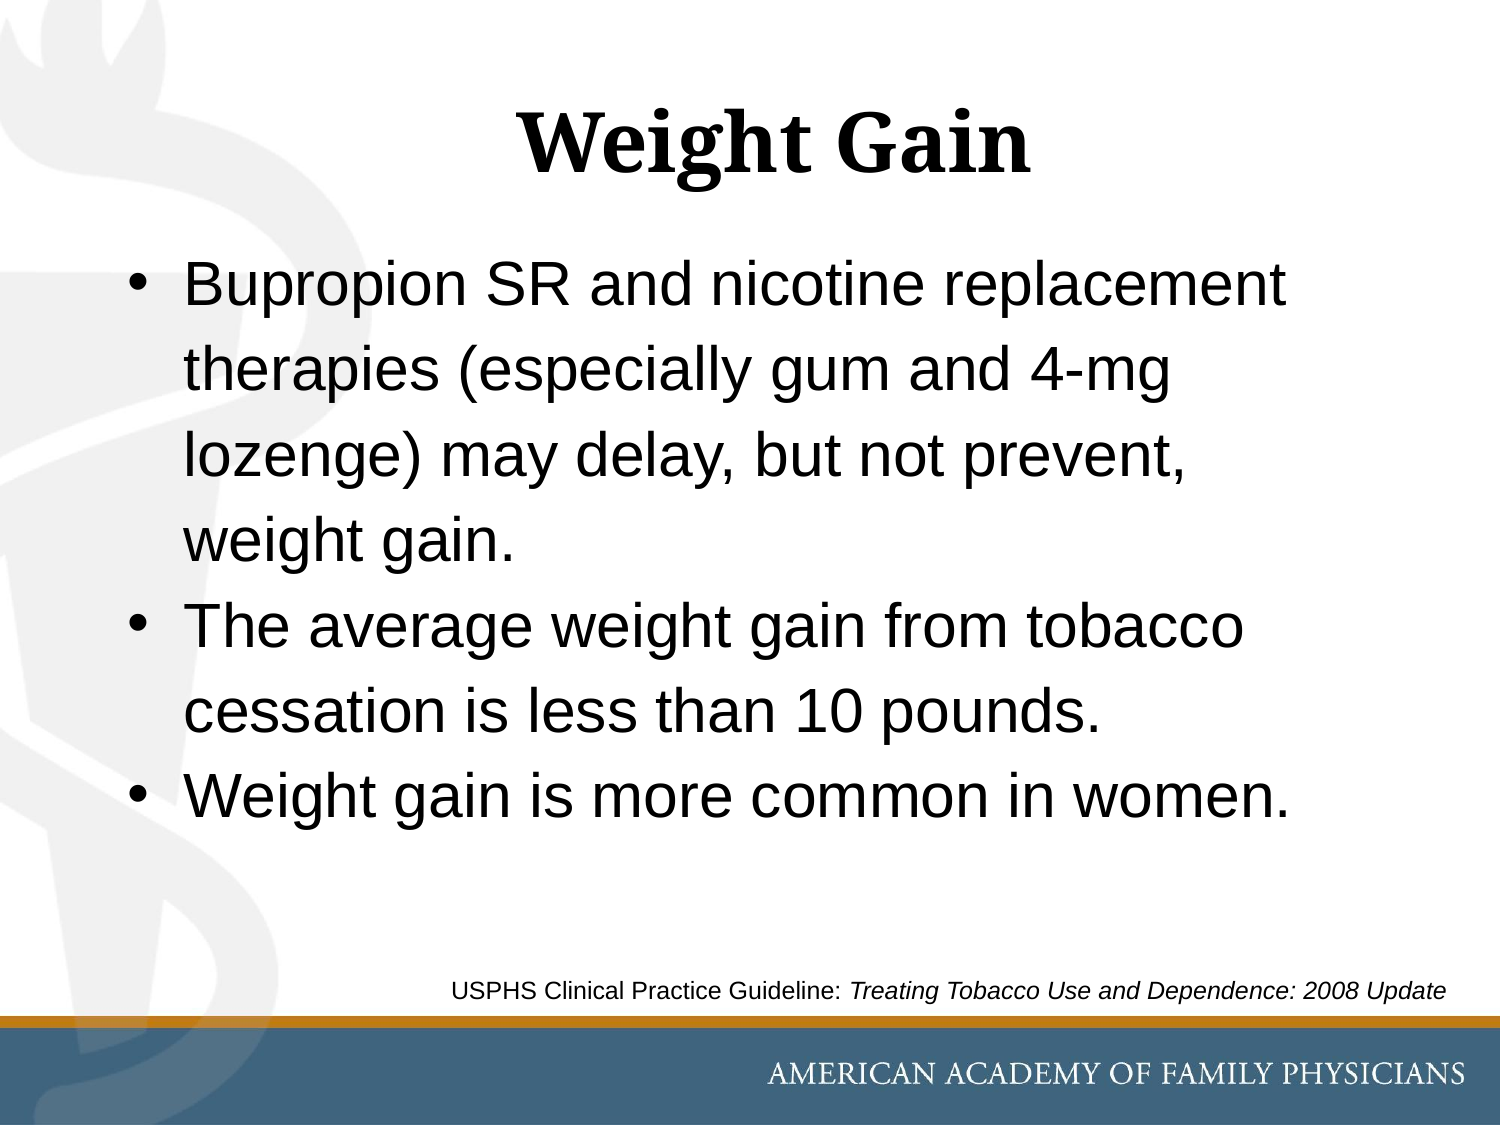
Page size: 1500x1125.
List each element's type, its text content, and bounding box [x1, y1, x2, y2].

list Bupropion SR and nicotine replacement therapies (especially gum and 4-mg lozenge) may delay, but not prevent, weight gain. The average weight gain from tobacco cessation is less than 10 pounds. Weight gain is more common in women. [112, 224, 1400, 825]
title Weight Gain [125, 45, 1425, 233]
text_box USPHS Clinical Practice Guideline: Treating Tobacco Use and Dependence: 2008 Update [362, 967, 1464, 1013]
picture [0, 0, 1500, 1125]
